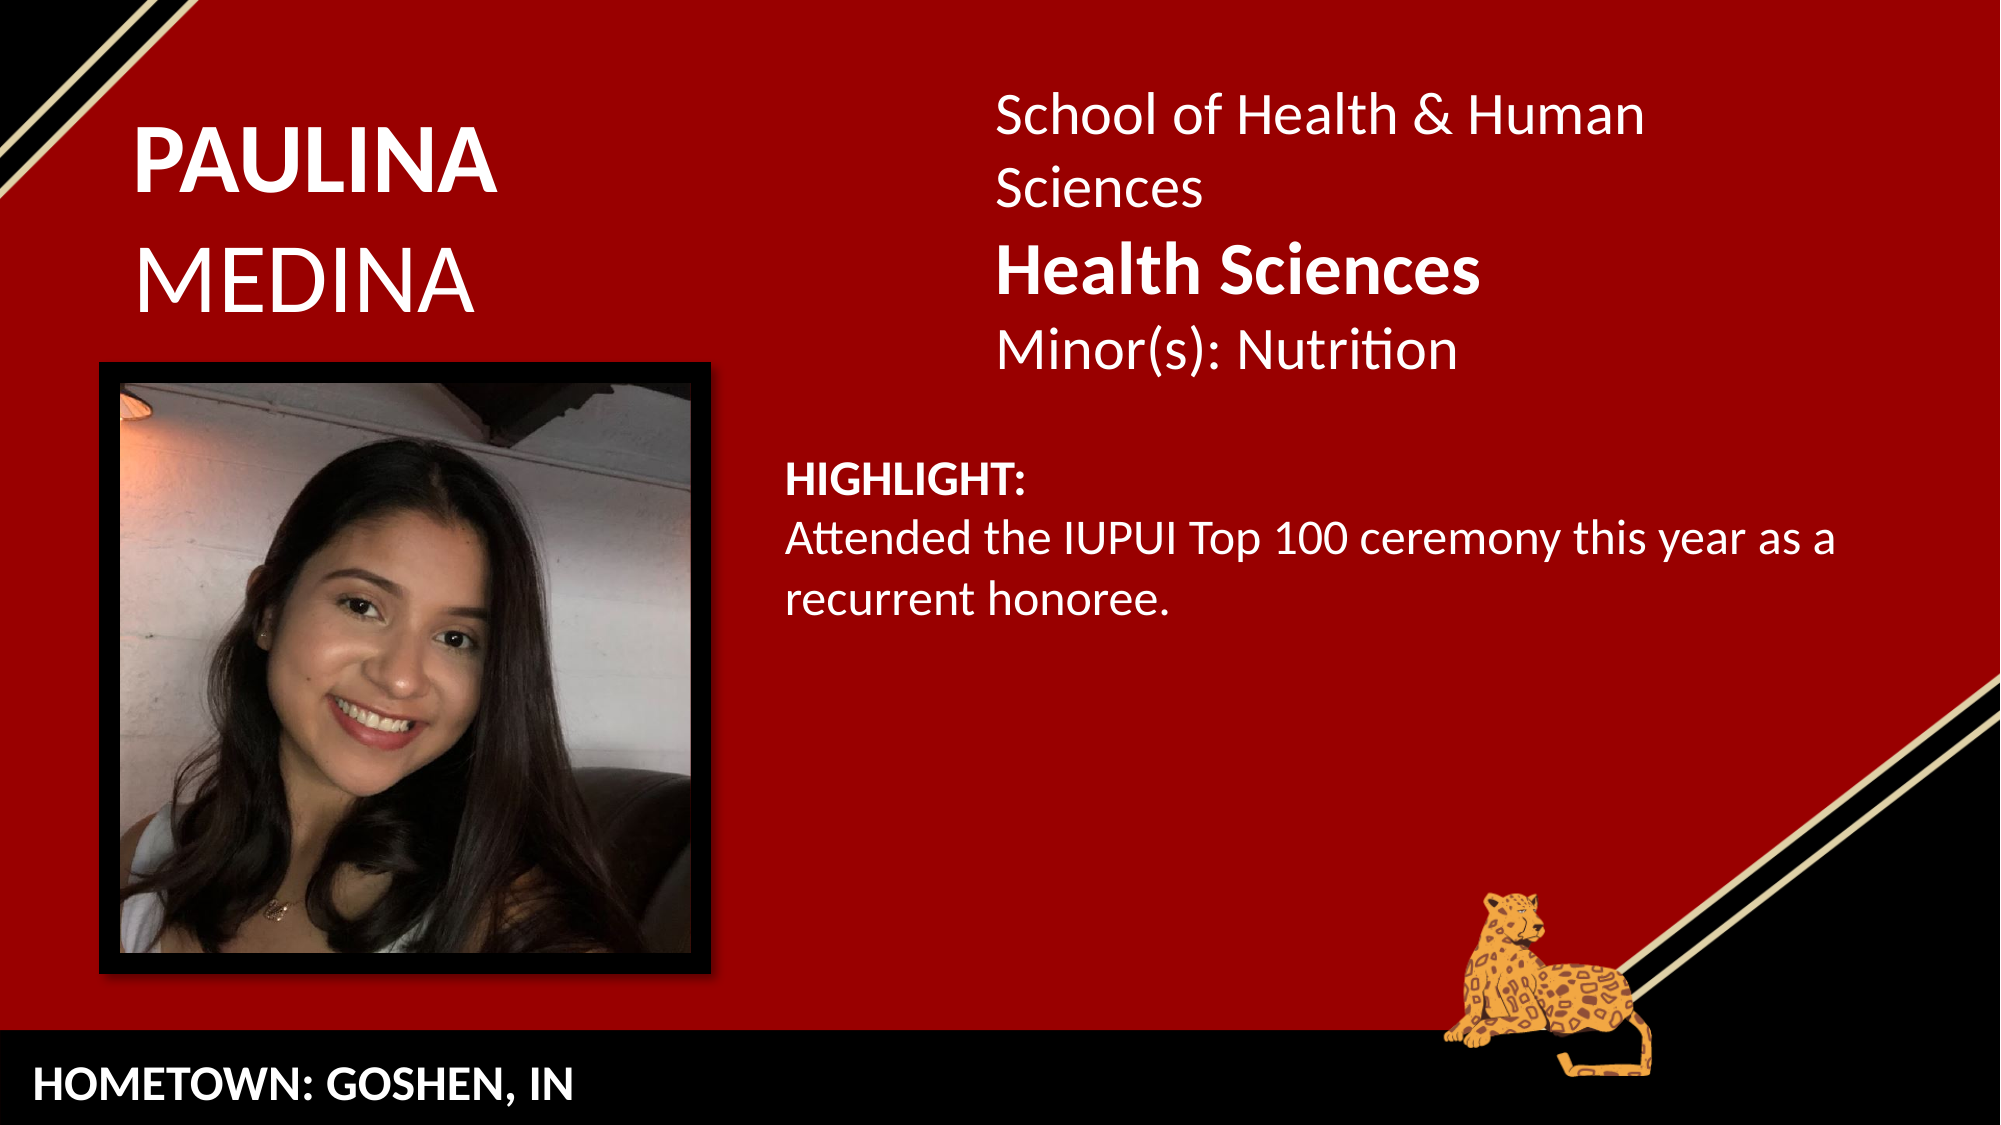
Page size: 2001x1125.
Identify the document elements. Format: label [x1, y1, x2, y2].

list [0, 0, 2000, 1125]
picture [119, 382, 691, 954]
